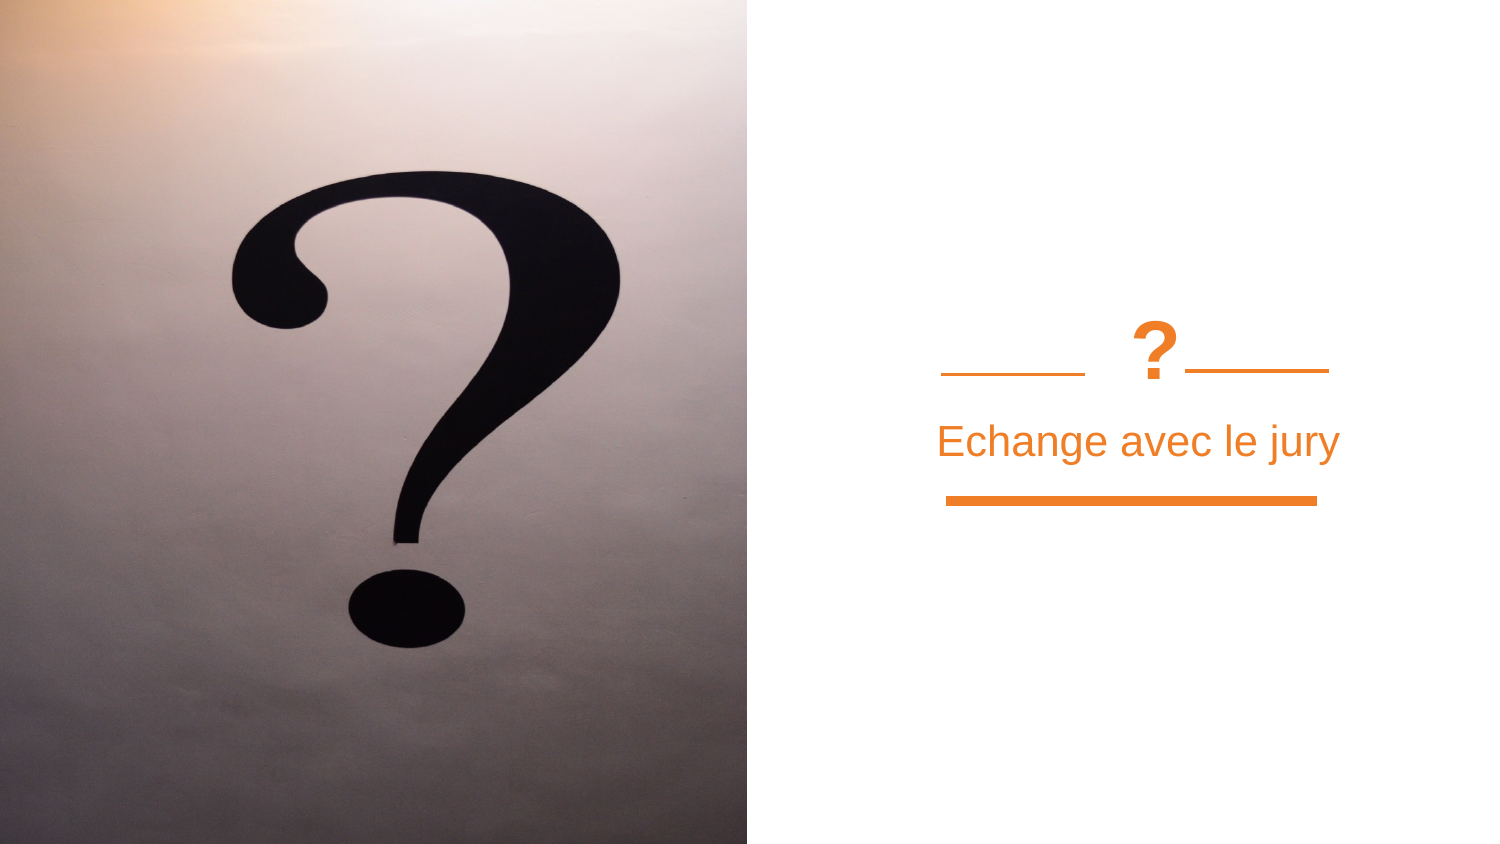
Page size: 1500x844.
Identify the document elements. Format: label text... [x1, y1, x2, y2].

text_box ? [1116, 288, 1164, 382]
text_box Echange avec le jury [920, 382, 1358, 496]
picture [0, 0, 748, 844]
